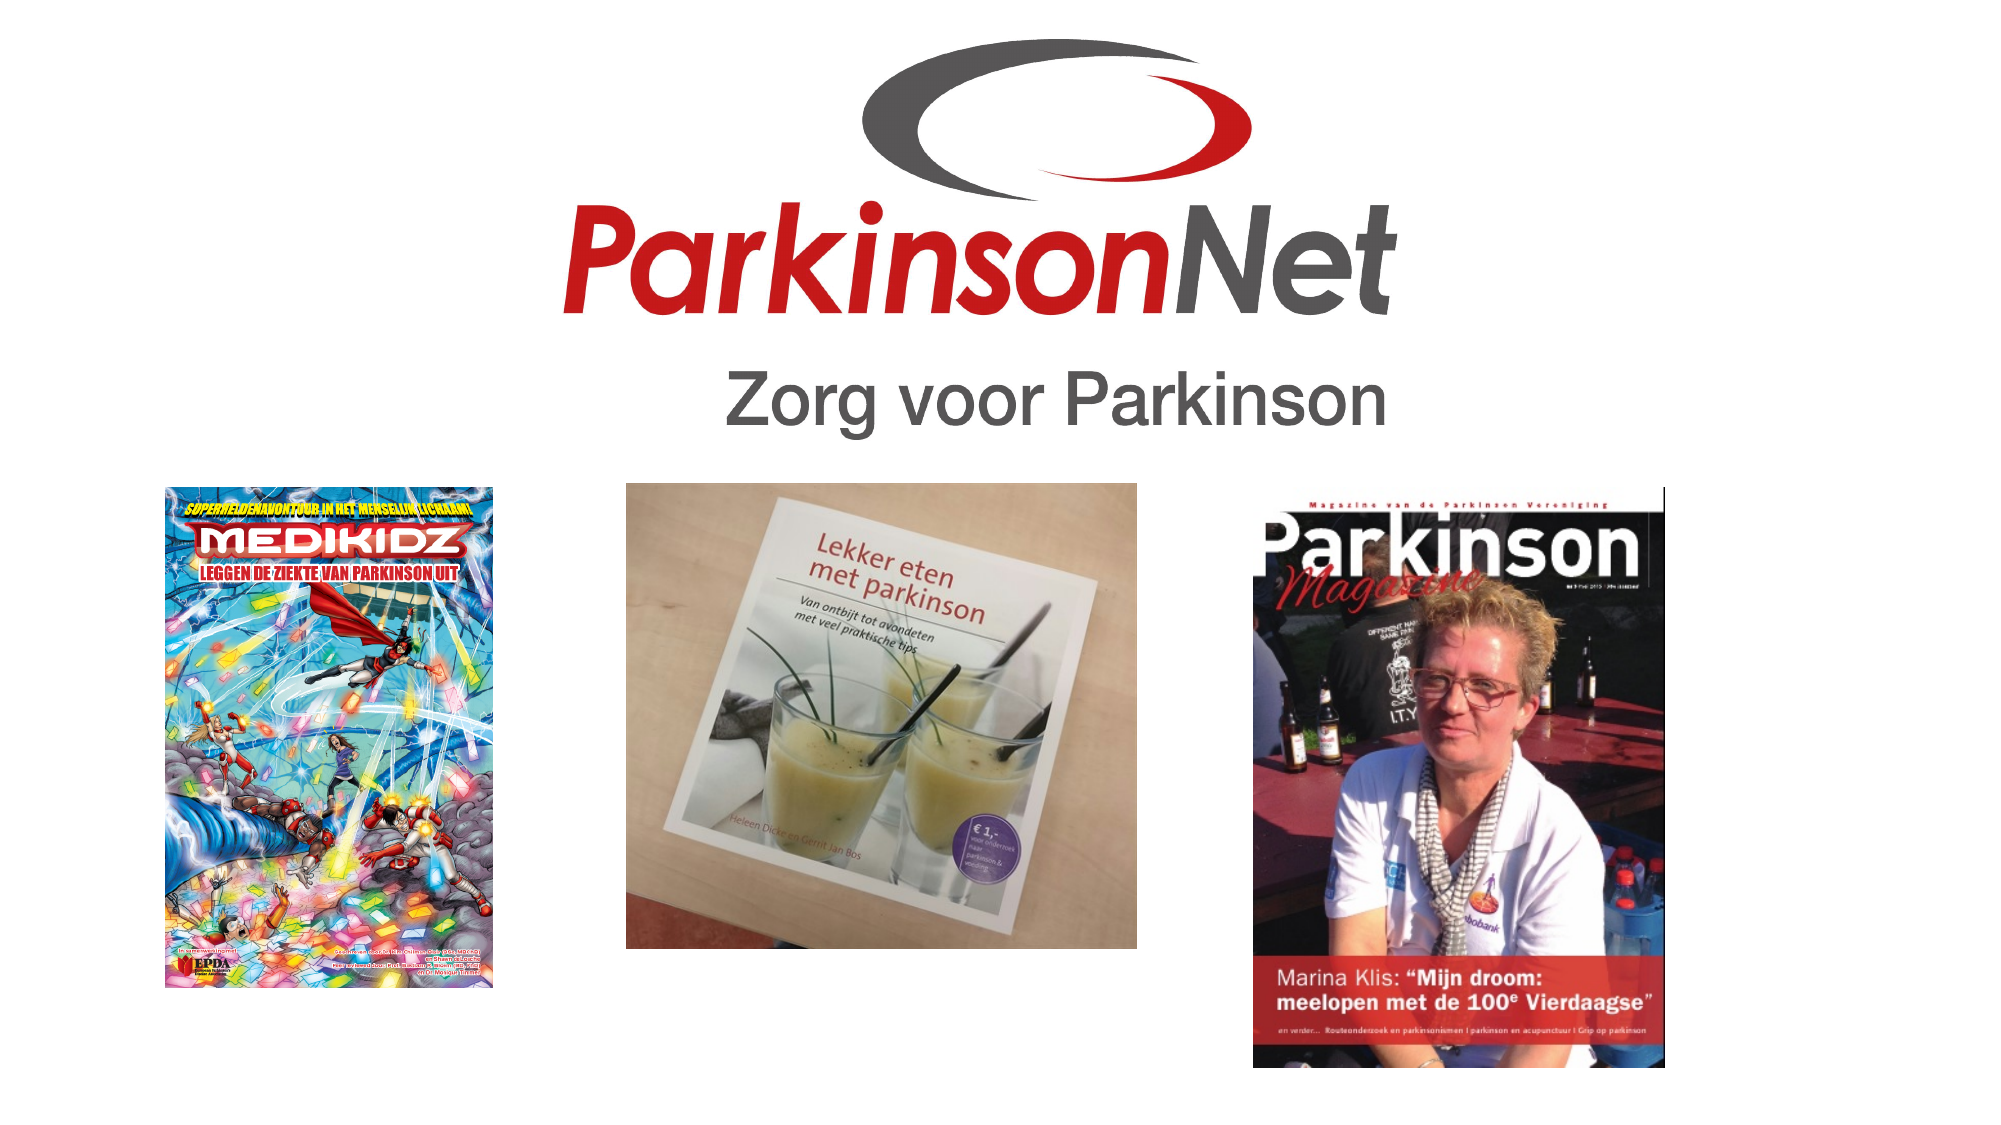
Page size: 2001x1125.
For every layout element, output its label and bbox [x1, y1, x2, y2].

picture [1253, 487, 1665, 1068]
picture [555, 27, 1406, 452]
list [626, 483, 1137, 949]
picture [165, 487, 493, 988]
